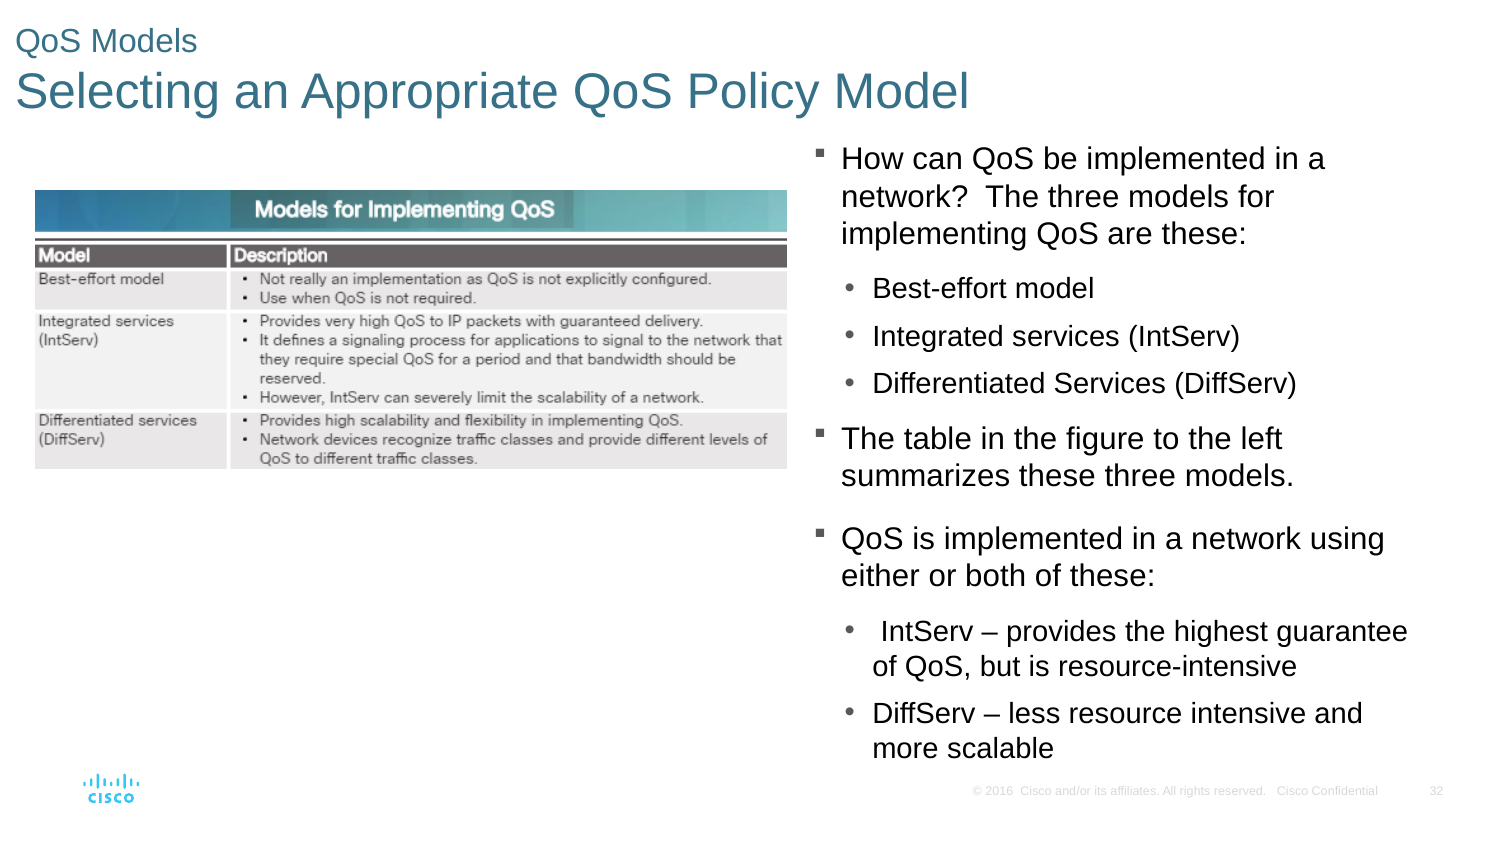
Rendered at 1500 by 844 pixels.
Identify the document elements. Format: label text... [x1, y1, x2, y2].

picture [35, 190, 787, 469]
list How can QoS be implemented in a network? The three models for implementing QoS are these: Best-effort model Integrated services (IntServ) Differentiated Services (DiffServ) The table in the figure to the left summarizes these three models. QoS is implemented in a network using either or both of these: IntServ – provides the highest guarantee of QoS, but is resource-intensive DiffServ – less resource intensive and more scalable [798, 130, 1456, 788]
title QoS Models Selecting an Appropriate QoS Policy Model [0, 6, 991, 131]
